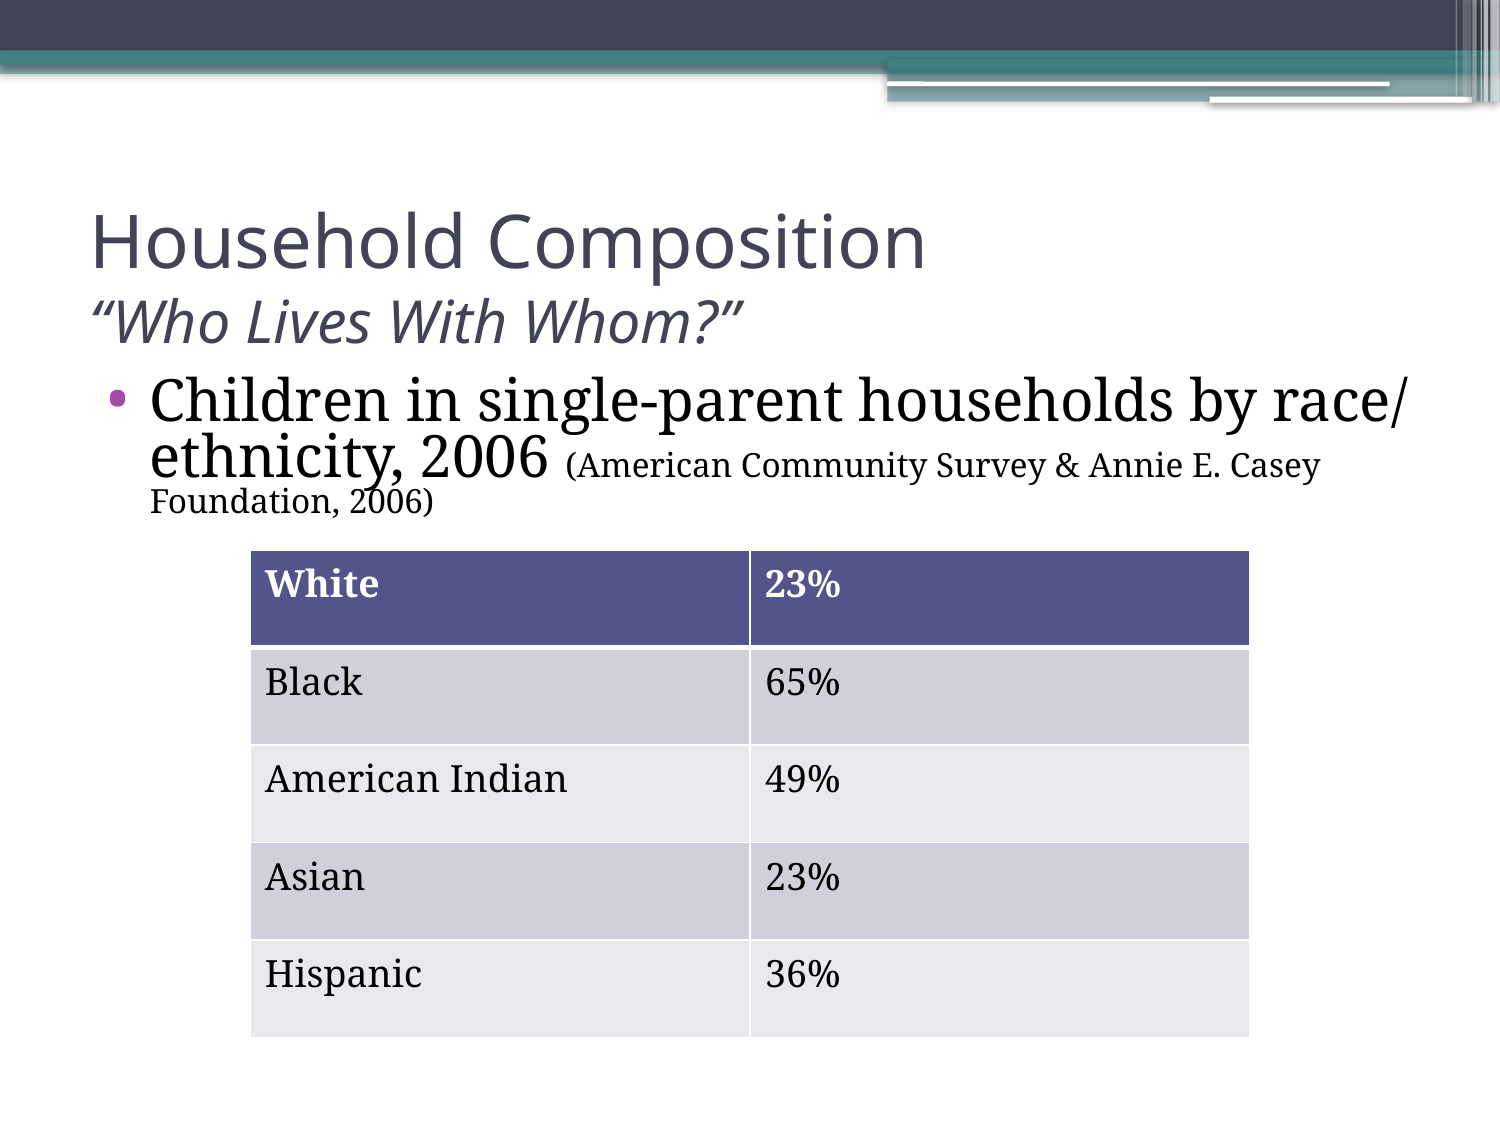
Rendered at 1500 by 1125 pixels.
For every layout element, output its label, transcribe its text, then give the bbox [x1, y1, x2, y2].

table_cell 49% [751, 746, 1249, 842]
table_cell American Indian [251, 746, 749, 842]
title Household Composition “Who Lives With Whom?” [75, 187, 1425, 363]
table_cell Hispanic [251, 941, 749, 1037]
table_cell 65% [751, 650, 1249, 744]
table_header 23% [751, 551, 1249, 645]
table_cell 23% [751, 843, 1249, 939]
table_cell Asian [251, 843, 749, 939]
list Children in single-parent households by race/ ethnicity, 2006 (American Community Survey & Annie E. Casey Foundation, 2006) [75, 368, 1425, 1079]
table_cell 36% [751, 941, 1249, 1037]
table_header White [251, 551, 749, 645]
table_cell Black [251, 650, 749, 744]
